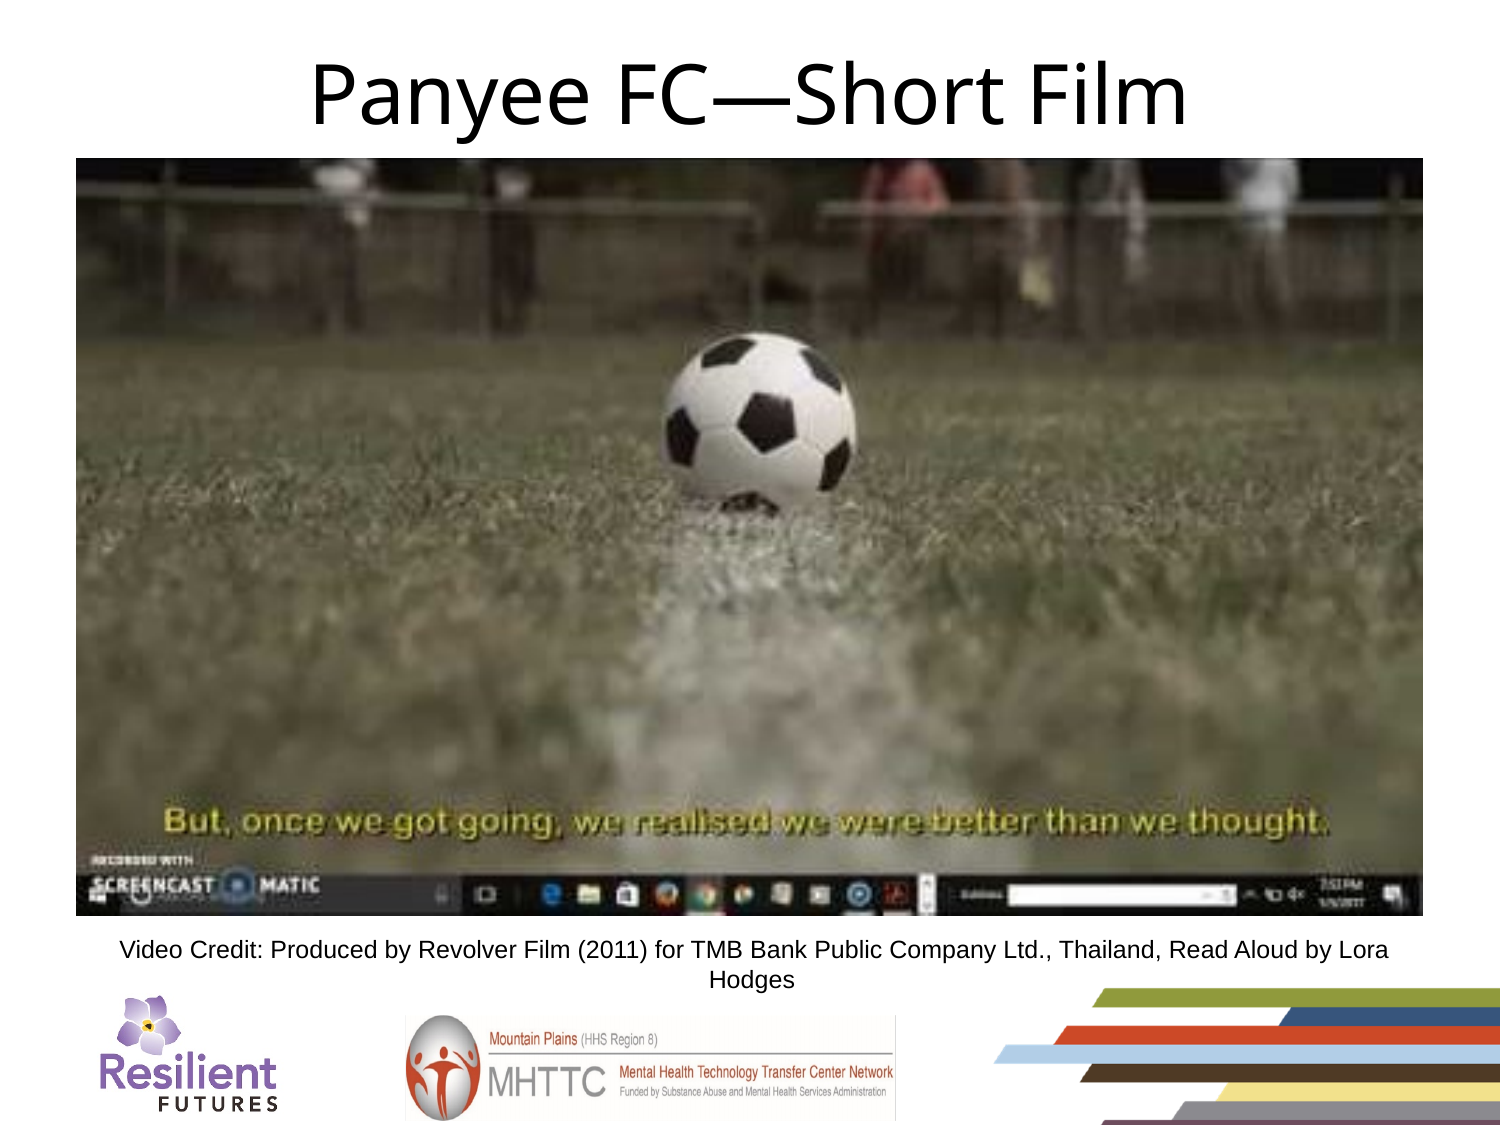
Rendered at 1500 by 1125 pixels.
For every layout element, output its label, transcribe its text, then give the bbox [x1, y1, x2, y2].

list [76, 157, 1424, 916]
picture [86, 982, 291, 1125]
text_box Video Credit: Produced by Revolver Film (2011) for TMB Bank Public Company Ltd., Thailand, Read Aloud by Lora Hodges [59, 926, 1452, 1001]
picture [401, 1010, 900, 1125]
picture [967, 971, 1500, 1125]
title Panyee FC—Short Film [127, 28, 1373, 157]
